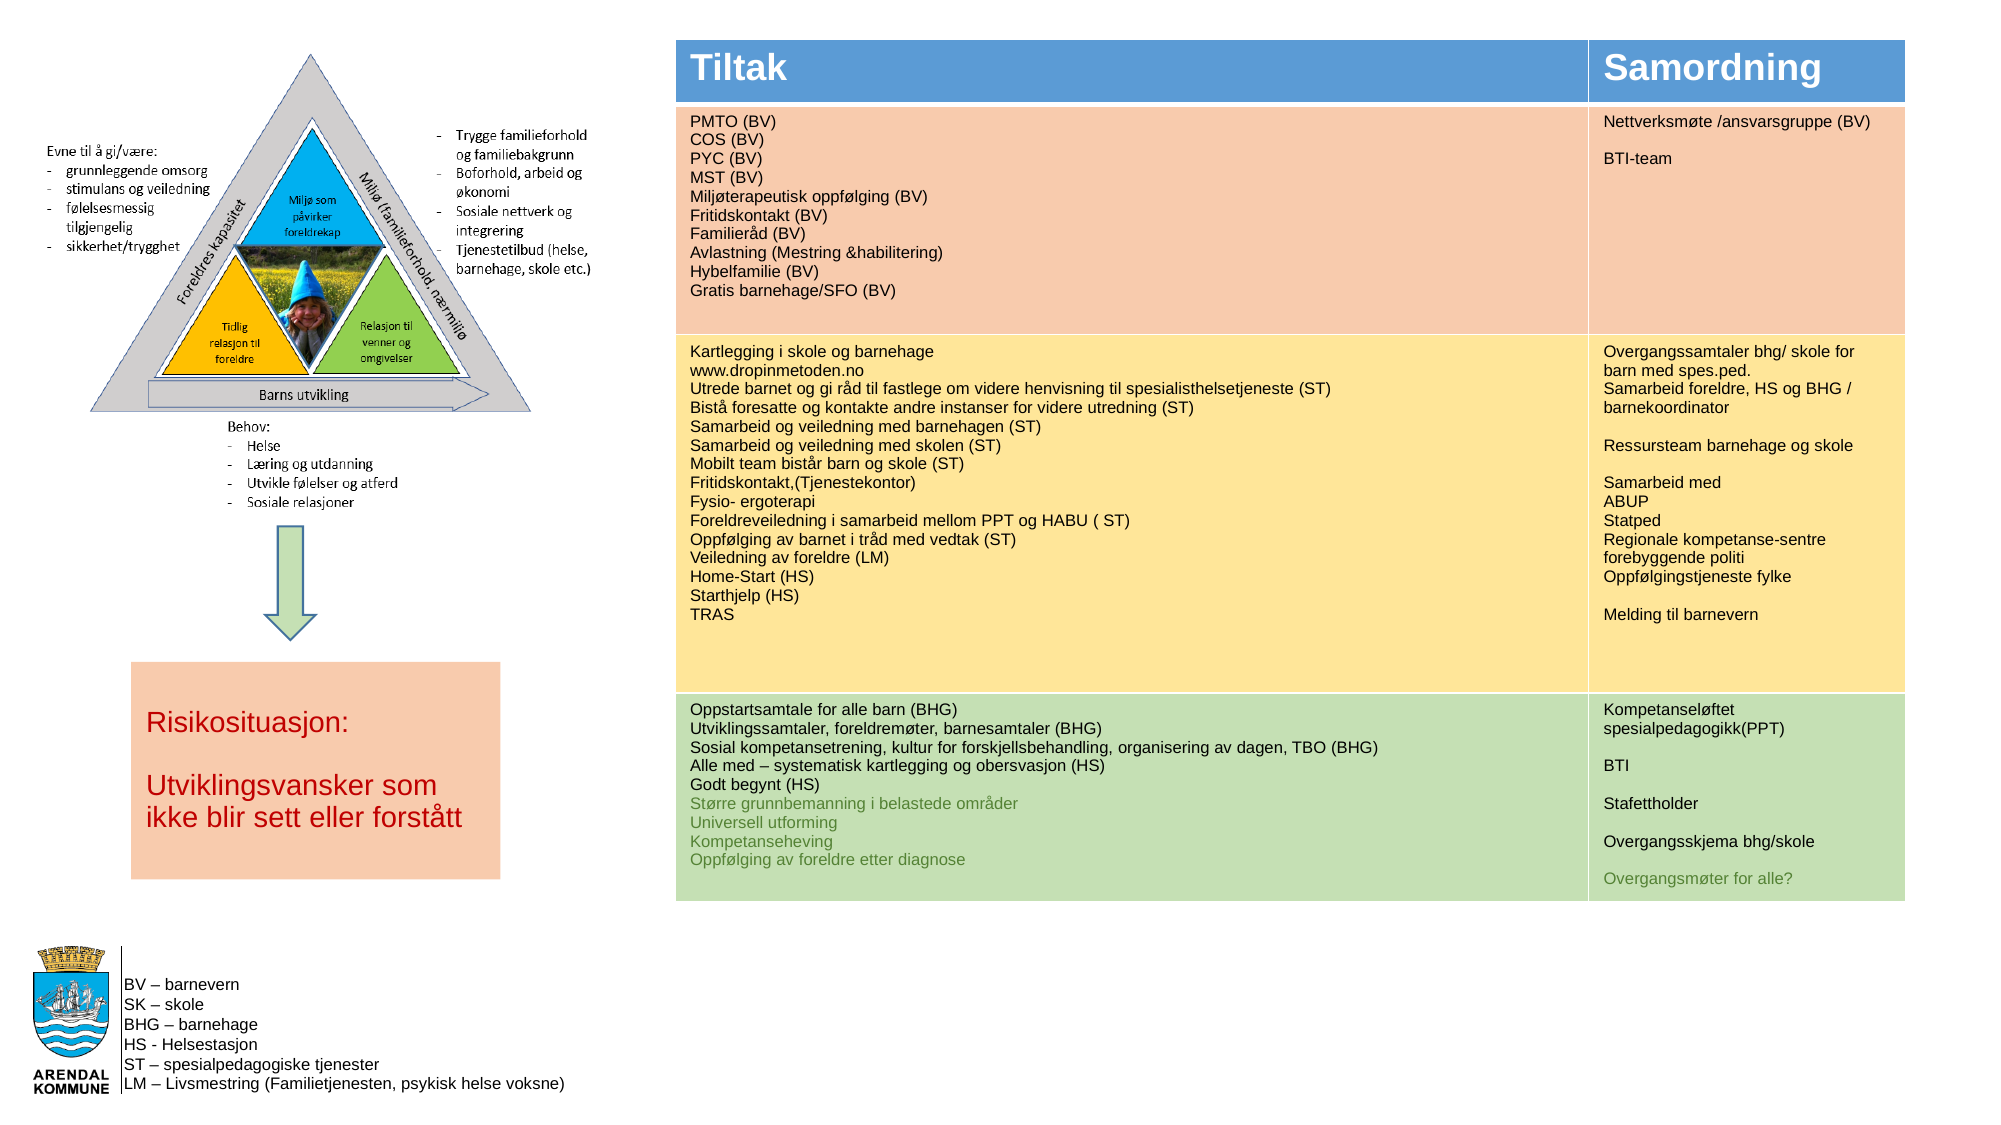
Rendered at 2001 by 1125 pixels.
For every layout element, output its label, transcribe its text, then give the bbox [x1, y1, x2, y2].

text_box BV – barnevern SK – skole BHG – barnehage HS - Helsestasjon ST – spesialpedagogiske tjenester LM – Livsmestring (Familietjenesten, psykisk helse voksne) [108, 966, 583, 1101]
text_box [262, 527, 319, 642]
table_cell PMTO (BV) COS (BV) PYC (BV) MST (BV) Miljøterapeutisk oppfølging (BV) Fritidskontakt (BV) Familieråd (BV) Avlastning (Mestring &habilitering) Hybelfamilie (BV) Gratis barnehage/SFO (BV) [676, 107, 1588, 334]
table_cell Kartlegging i skole og barnehage www.dropinmetoden.no Utrede barnet og gi råd til fastlege om videre henvisning til spesialisthelsetjeneste (ST) Bistå foresatte og kontakte andre instanser for videre utredning (ST) Samarbeid og veiledning med barnehagen (ST) Samarbeid og veiledning med skolen (ST) Mobilt team bistår barn og skole (ST) Fritidskontakt,(Tjenestekontor) Fysio- ergoterapi Foreldreveiledning i samarbeid mellom PPT og HABU ( ST) Oppfølging av barnet i tråd med vedtak (ST) Veiledning av foreldre (LM) Home-Start (HS) Starthjelp (HS) TRAS [676, 335, 1588, 692]
table_cell Overgangssamtaler bhg/ skole for barn med spes.ped. Samarbeid foreldre, HS og BHG / barnekoordinator Ressursteam barnehage og skole Samarbeid med ABUP Statped Regionale kompetanse-sentre forebyggende politi Oppfølgingstjeneste fylke Melding til barnevern [1589, 335, 1905, 692]
table_cell Oppstartsamtale for alle barn (BHG) Utviklingssamtaler, foreldremøter, barnesamtaler (BHG) Sosial kompetansetrening, kultur for forskjellsbehandling, organisering av dagen, TBO (BHG) Alle med – systematisk kartlegging og obersvasjon (HS) Godt begynt (HS) Større grunnbemanning i belastede områder Universell utforming Kompetanseheving Oppfølging av foreldre etter diagnose [676, 694, 1588, 901]
picture [33, 946, 109, 972]
picture [31, 39, 600, 527]
picture [33, 981, 108, 1094]
table_cell Kompetanseløftet spesialpedagogikk(PPT) BTI Stafettholder Overgangsskjema bhg/skole Overgangsmøter for alle? [1589, 694, 1905, 901]
table_header Tiltak [676, 40, 1588, 102]
table_header Samordning [1589, 40, 1905, 102]
picture [37, 996, 47, 1003]
title Risikosituasjon: Utviklingsvansker som ikke blir sett eller forstått [131, 661, 501, 880]
table_cell Nettverksmøte /ansvarsgruppe (BV) BTI-team [1589, 107, 1905, 334]
